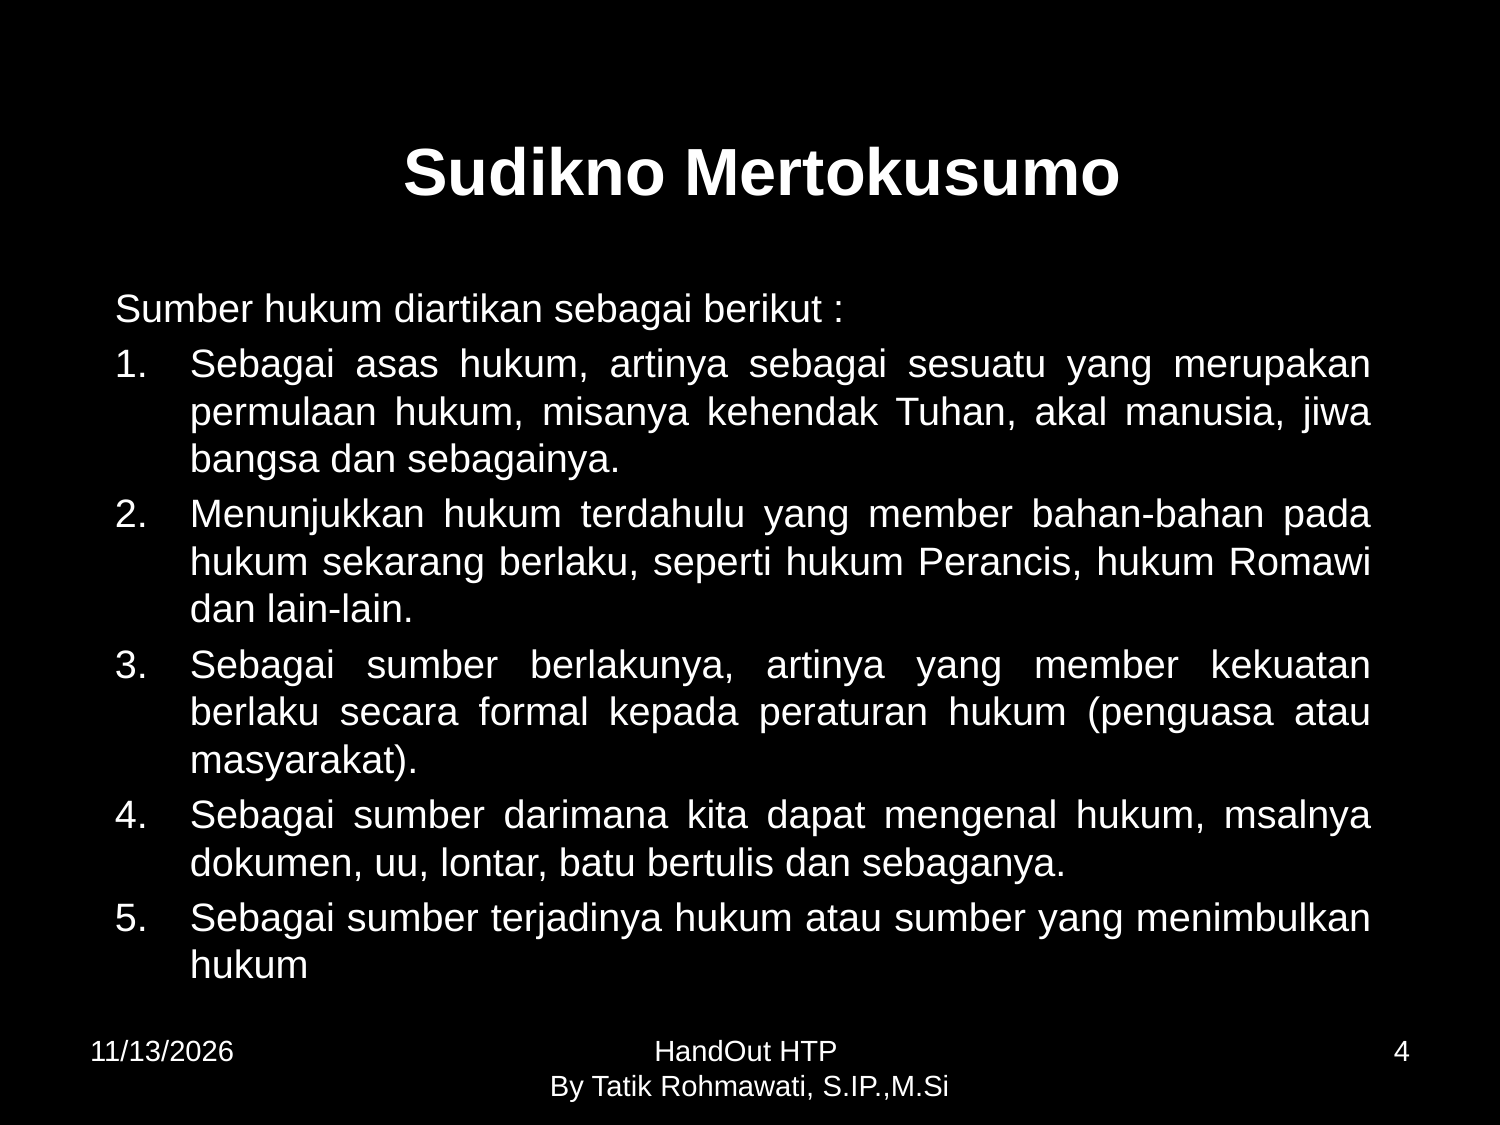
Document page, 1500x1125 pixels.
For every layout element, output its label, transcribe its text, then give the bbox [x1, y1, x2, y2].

footer HandOut HTP By Tatik Rohmawati, S.IP.,M.Si [512, 1024, 988, 1103]
slide_number 4 [1074, 1024, 1426, 1103]
title Sudikno Mertokusumo [124, 74, 1401, 263]
subtitle Sumber hukum diartikan sebagai berikut : Sebagai asas hukum, artinya sebagai sesuatu yang merupakan permulaan hukum, misanya kehendak Tuhan, akal manusia, jiwa bangsa dan sebagainya. Menunjukkan hukum terdahulu yang member bahan-bahan pada hukum sekarang berlaku, seperti hukum Perancis, hukum Romawi dan lain-lain. Sebagai sumber berlakunya, artinya yang member kekuatan berlaku secara formal kepada peraturan hukum (penguasa atau masyarakat). Sebagai sumber darimana kita dapat mengenal hukum, msalnya dokumen, uu, lontar, batu bertulis dan sebaganya. Sebagai sumber terjadinya hukum atau sumber yang menimbulkan hukum [99, 274, 1388, 1038]
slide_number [74, 1024, 426, 1103]
